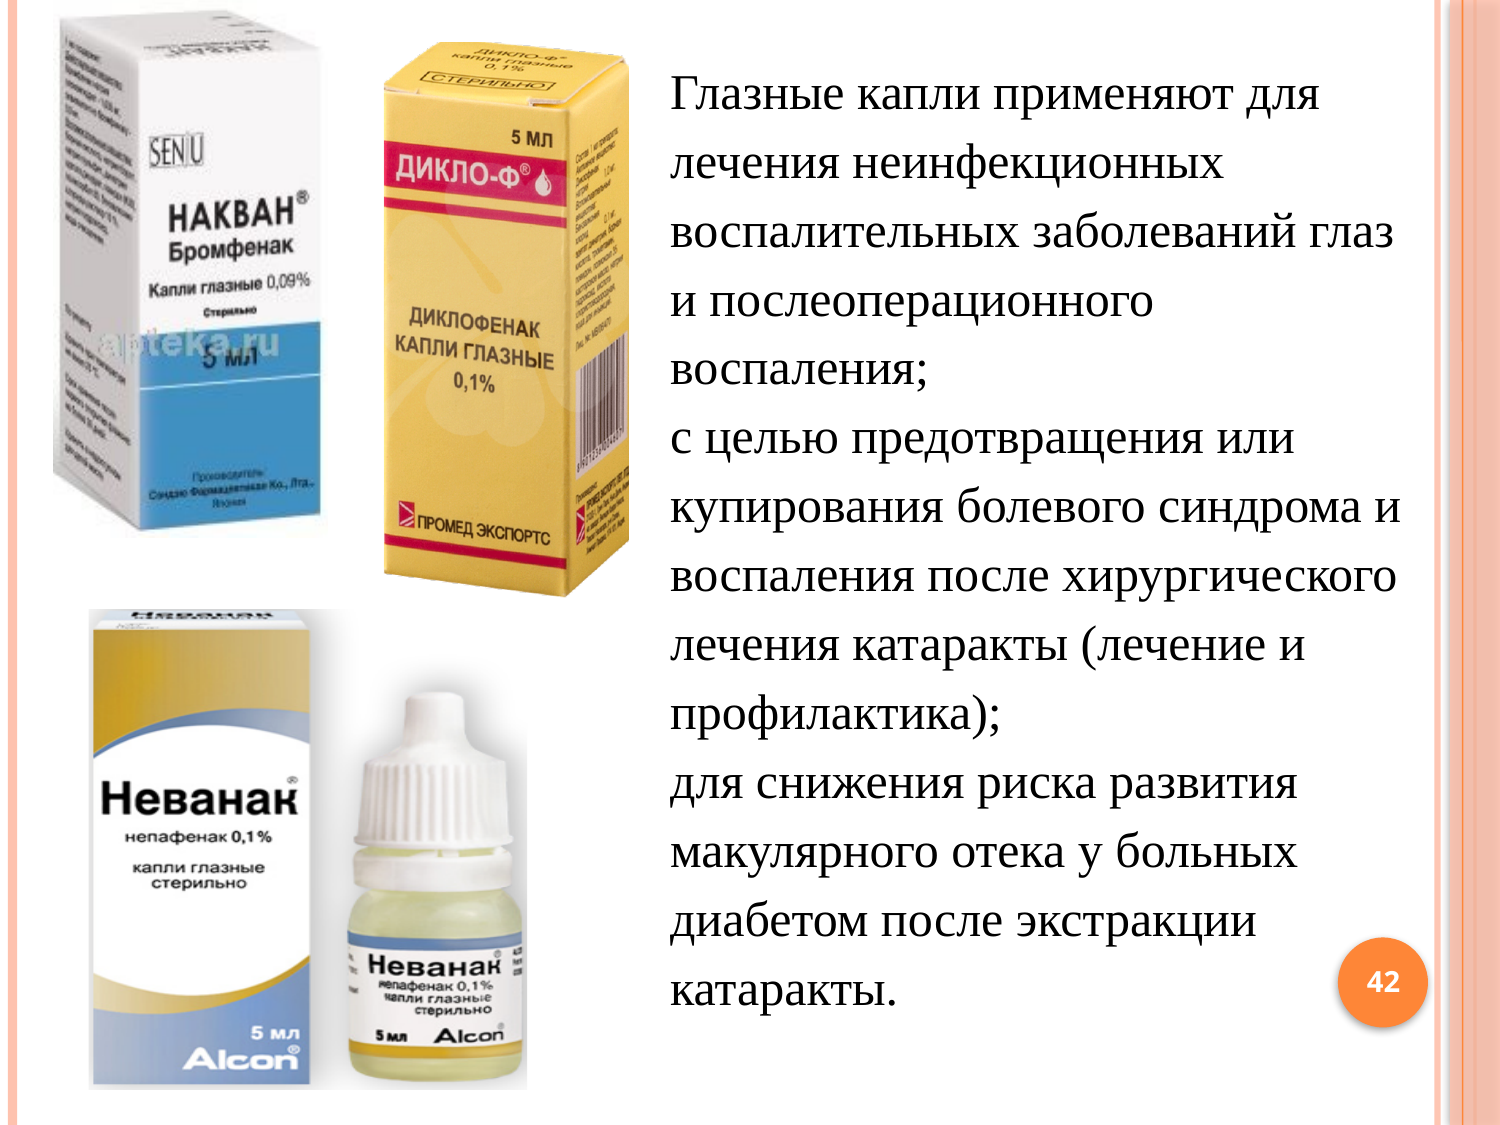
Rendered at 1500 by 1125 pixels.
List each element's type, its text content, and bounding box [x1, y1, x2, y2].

picture [383, 42, 630, 599]
text_box Глазные капли применяют для лечения неинфекционных воспалительных заболеваний глаз и послеоперационного воспаления; с целью предотвращения или купирования болевого синдрома и воспаления после хирургического лечения катаракты (лечение и профилактика); для снижения риска развития макулярного отека у больных диабетом после экстракции катаракты. [655, 42, 1436, 1024]
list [52, 0, 329, 538]
picture [87, 609, 528, 1091]
slide_number 42 [1333, 940, 1434, 1027]
